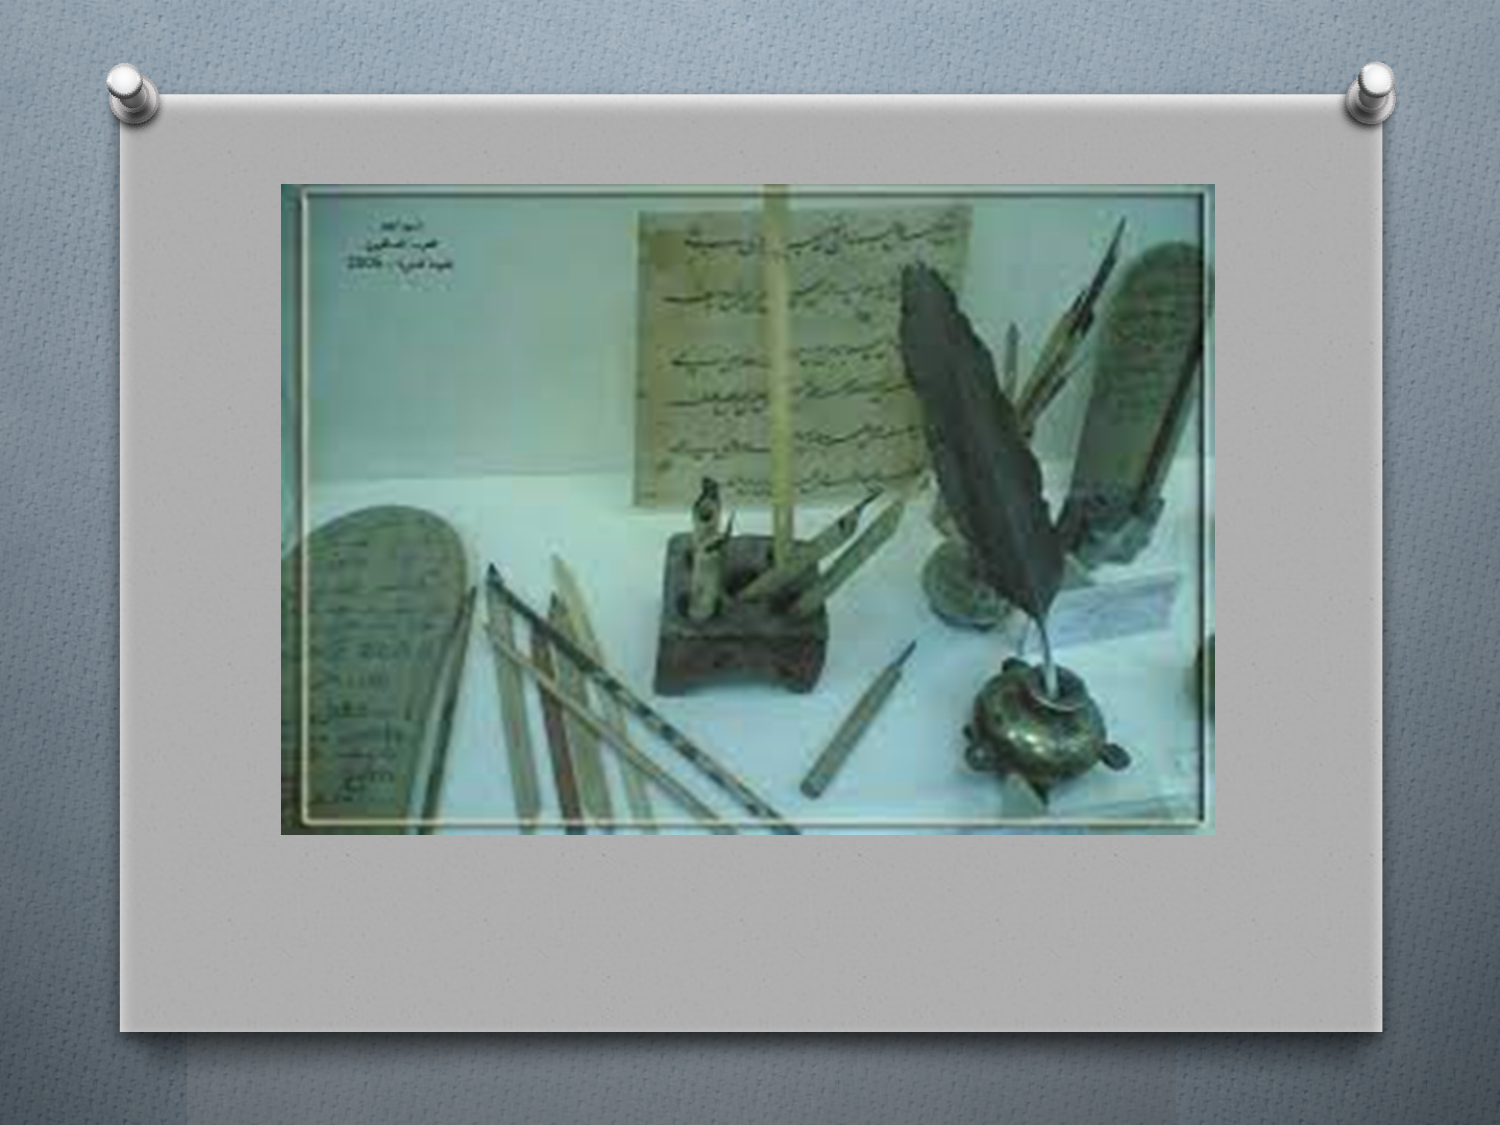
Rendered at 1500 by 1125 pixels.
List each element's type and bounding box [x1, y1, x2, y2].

list [281, 184, 1215, 835]
picture [75, 29, 198, 153]
picture [1317, 35, 1439, 156]
